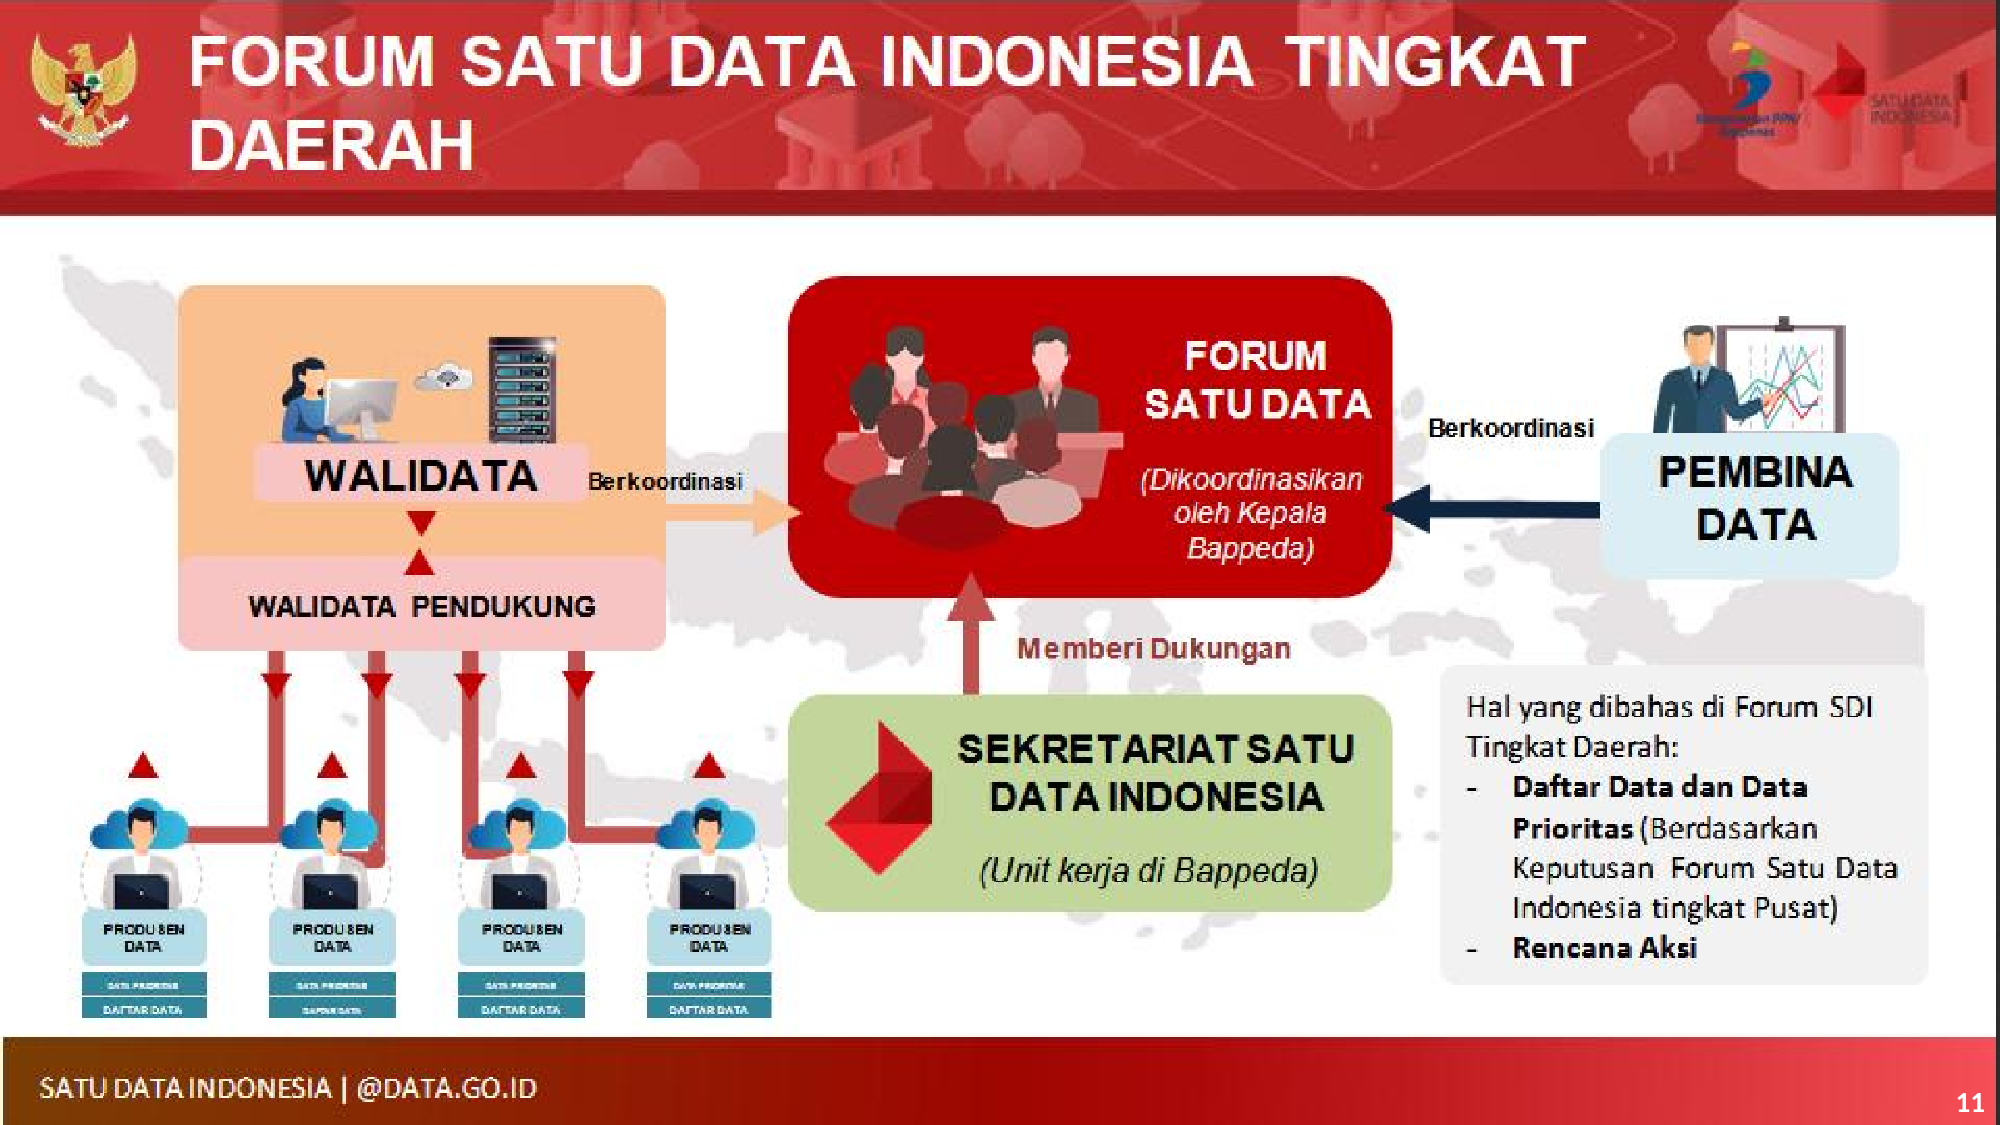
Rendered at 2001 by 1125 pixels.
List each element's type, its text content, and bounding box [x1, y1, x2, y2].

slide_number 11 [1951, 1088, 1990, 1125]
text_box [0, 0, 2000, 1125]
